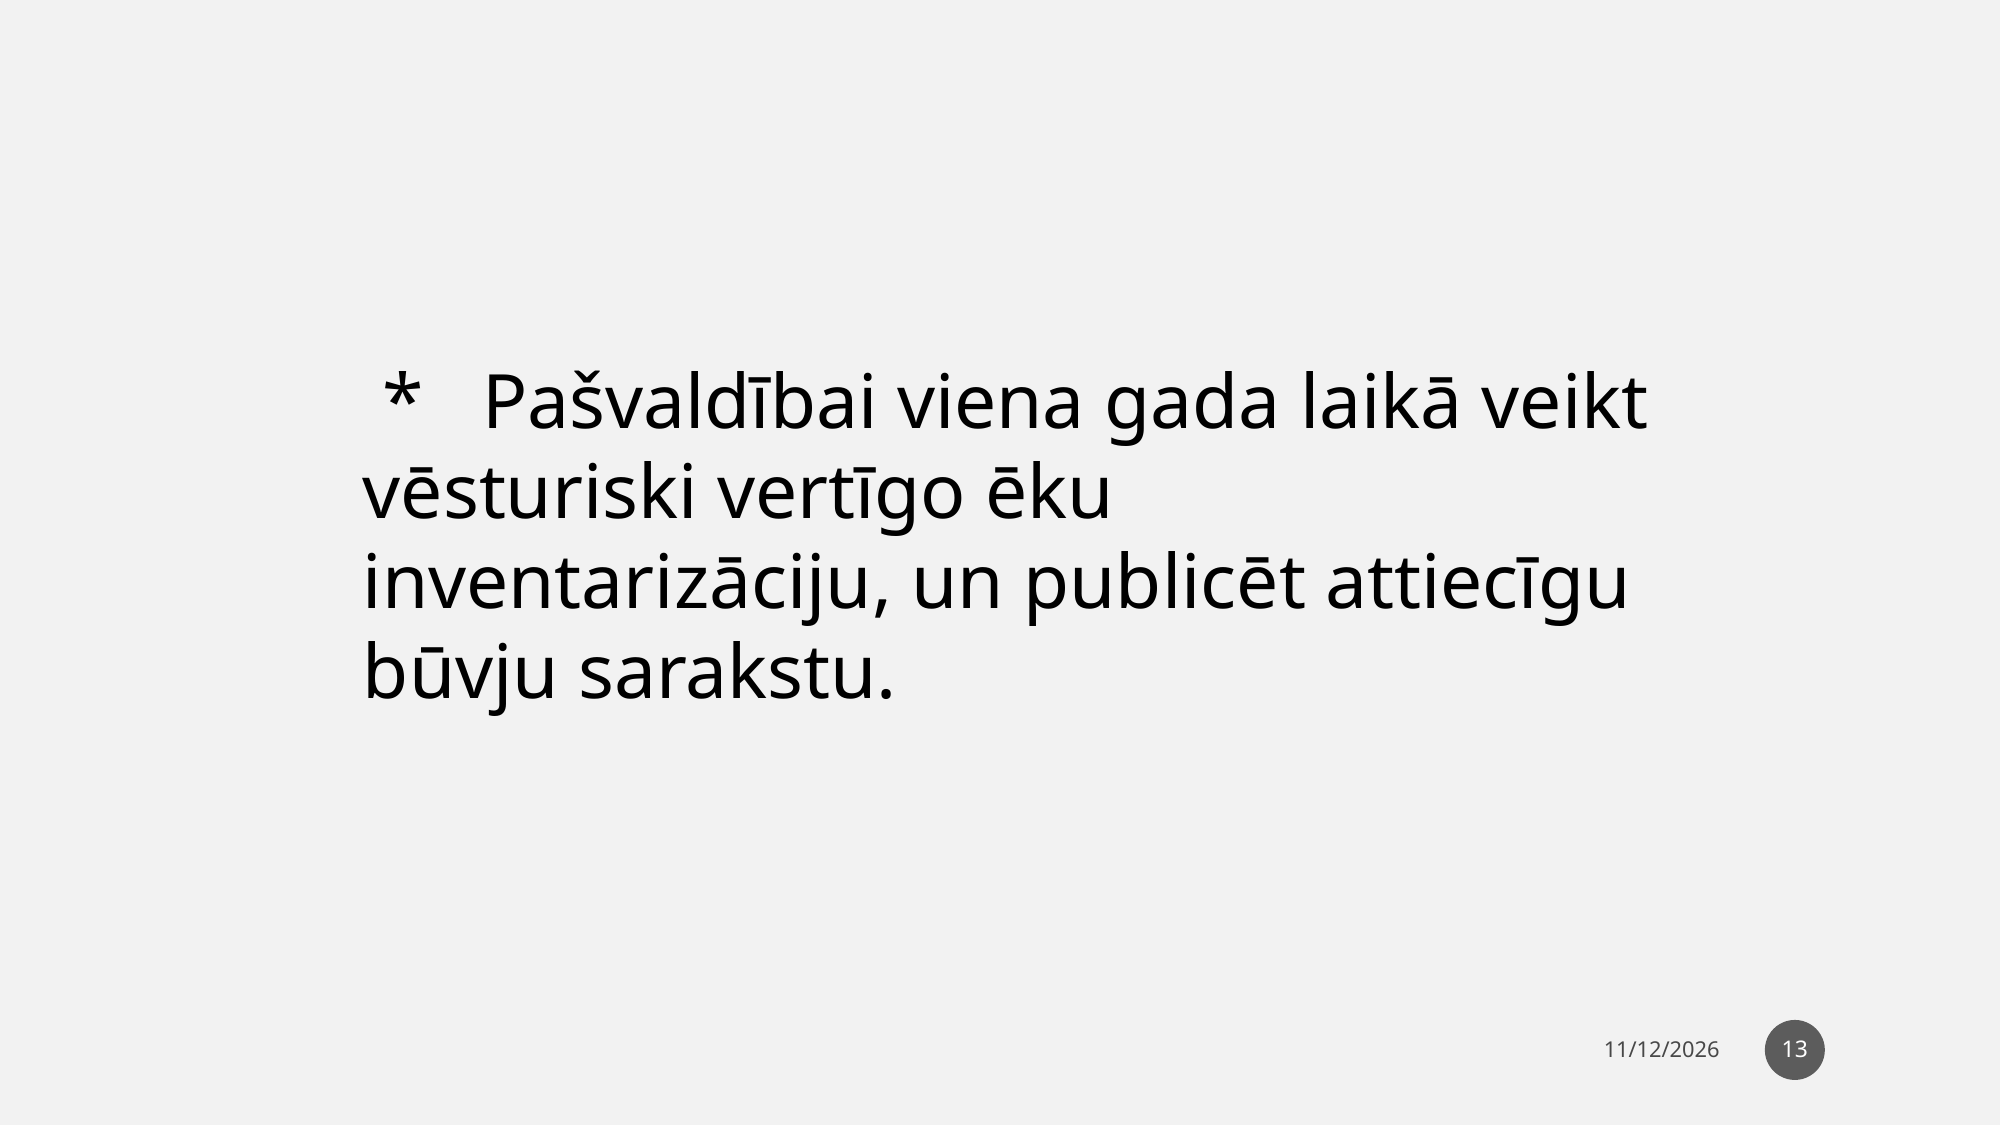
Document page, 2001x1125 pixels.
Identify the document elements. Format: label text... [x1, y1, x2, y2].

slide_number 13 [1764, 1019, 1825, 1080]
text_box * Pašvaldībai viena gada laikā veikt vēsturiski vertīgo ēku inventarizāciju, un publicēt attiecīgu būvju sarakstu. [348, 346, 1671, 722]
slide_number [1283, 1023, 1735, 1077]
